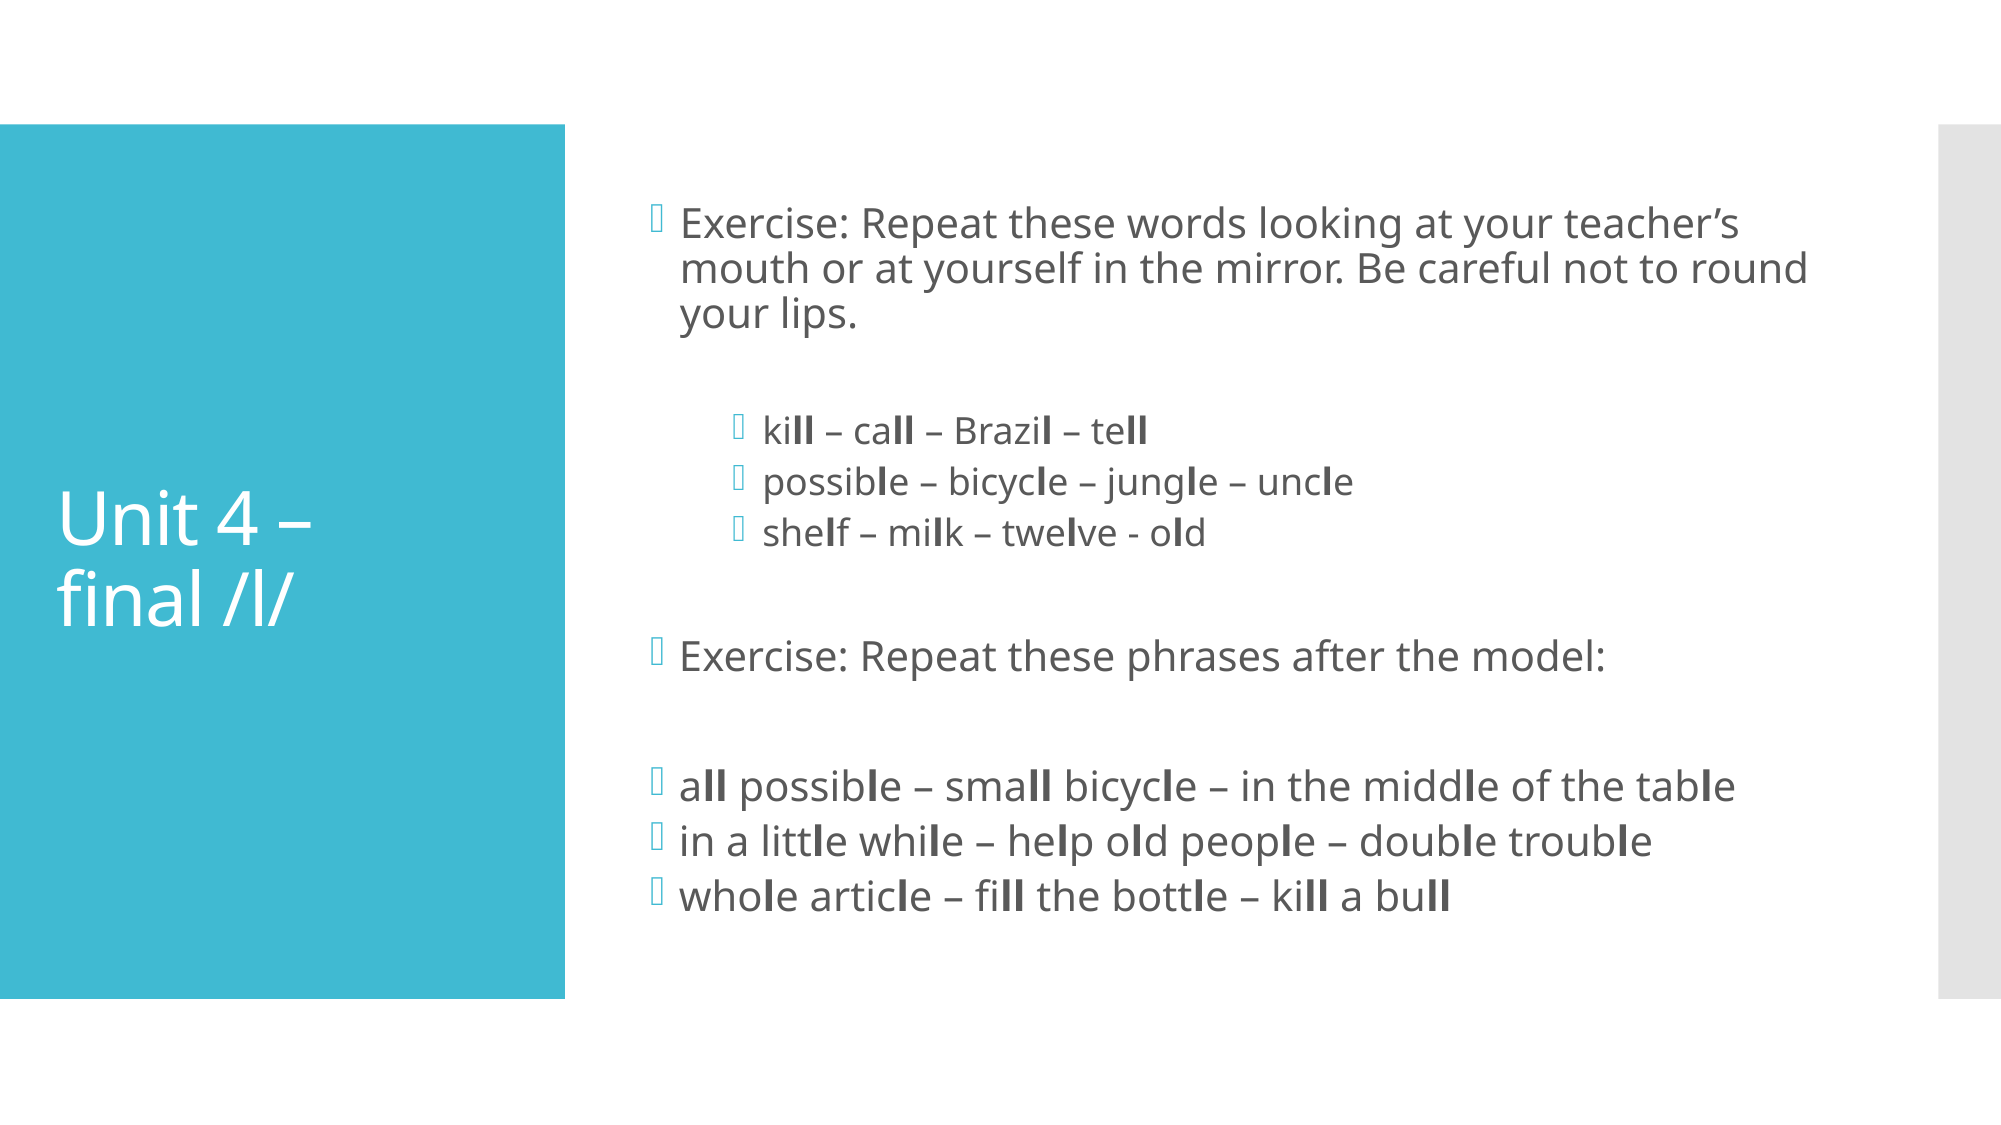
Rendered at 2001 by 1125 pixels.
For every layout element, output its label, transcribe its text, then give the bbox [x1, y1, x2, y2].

title Unit 4 – final /l/ [41, 184, 525, 940]
list Exercise: Repeat these words looking at your teacher’s mouth or at yourself in the mirror. Be careful not to round your lips. kill – call – Brazil – tell possible – bicycle – jungle – uncle shelf – milk – twelve - old Exercise: Repeat these phrases after the model: all possible – small bicycle – in the middle of the table in a little while – help old people – double trouble whole article – fill the bottle – kill a bull [634, 141, 1835, 982]
